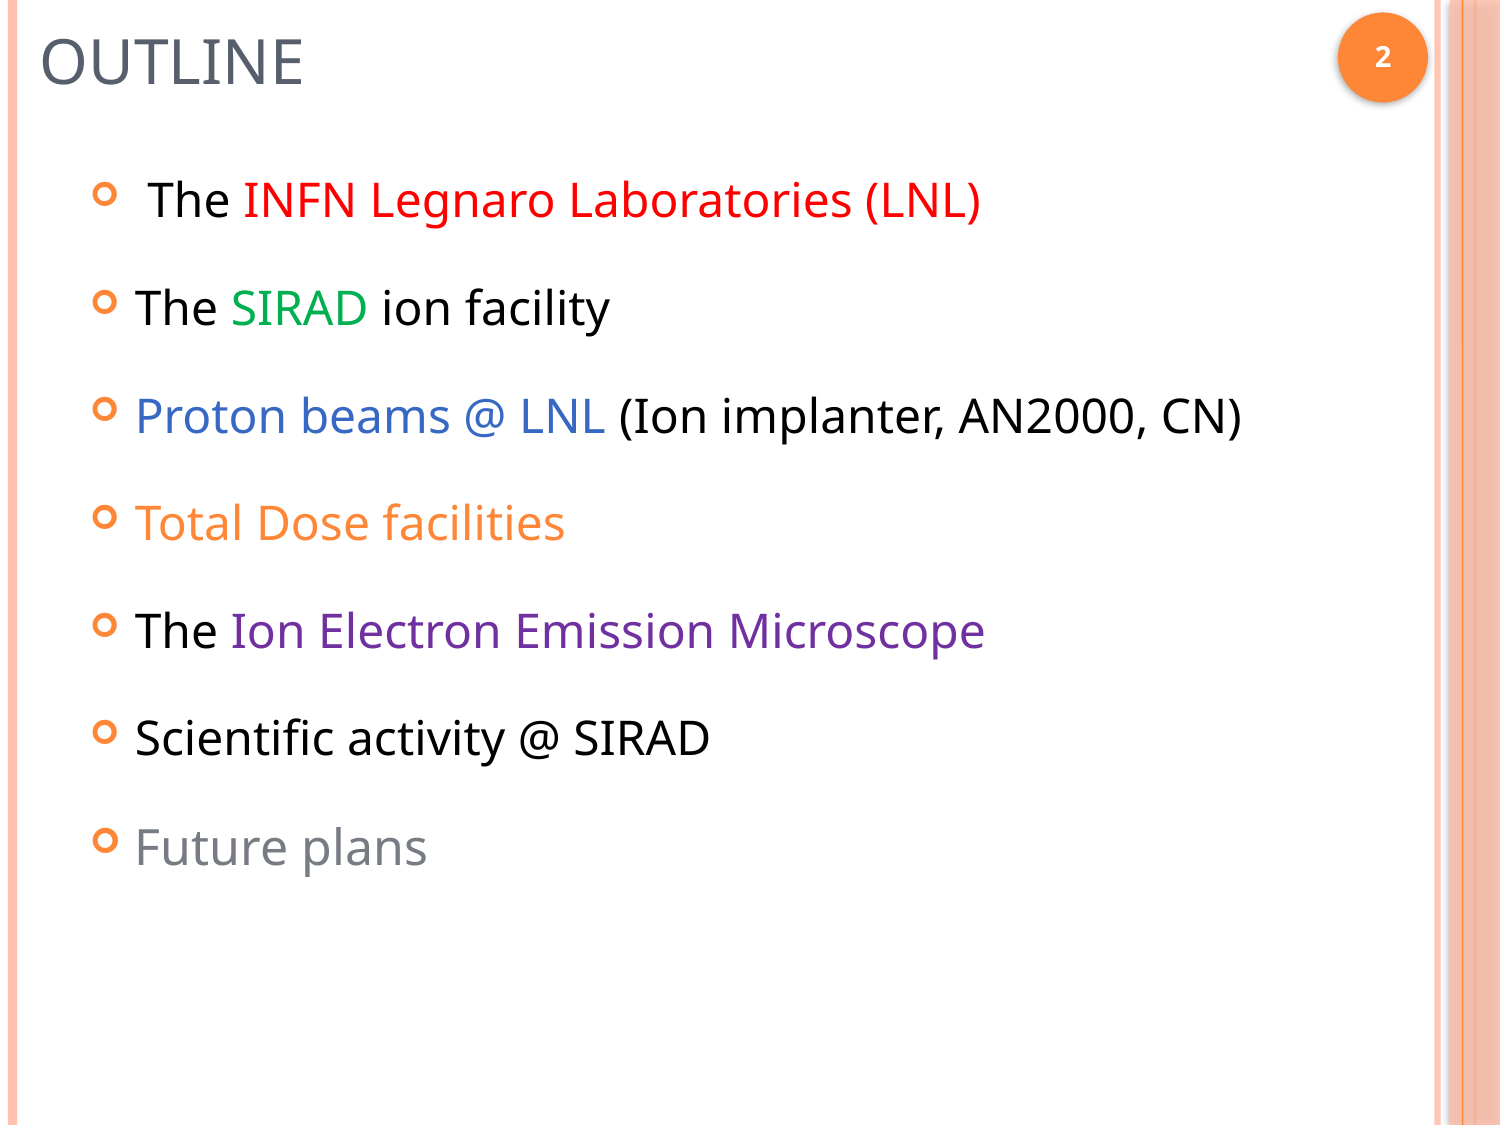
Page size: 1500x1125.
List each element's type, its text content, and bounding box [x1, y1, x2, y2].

slide_number 2 [1333, 15, 1434, 102]
title Outline [24, 12, 1325, 105]
list The INFN Legnaro Laboratories (LNL) The SIRAD ion facility Proton beams @ LNL (Ion implanter, AN2000, CN) Total Dose facilities The Ion Electron Emission Microscope Scientific activity @ SIRAD Future plans [75, 162, 1300, 1062]
